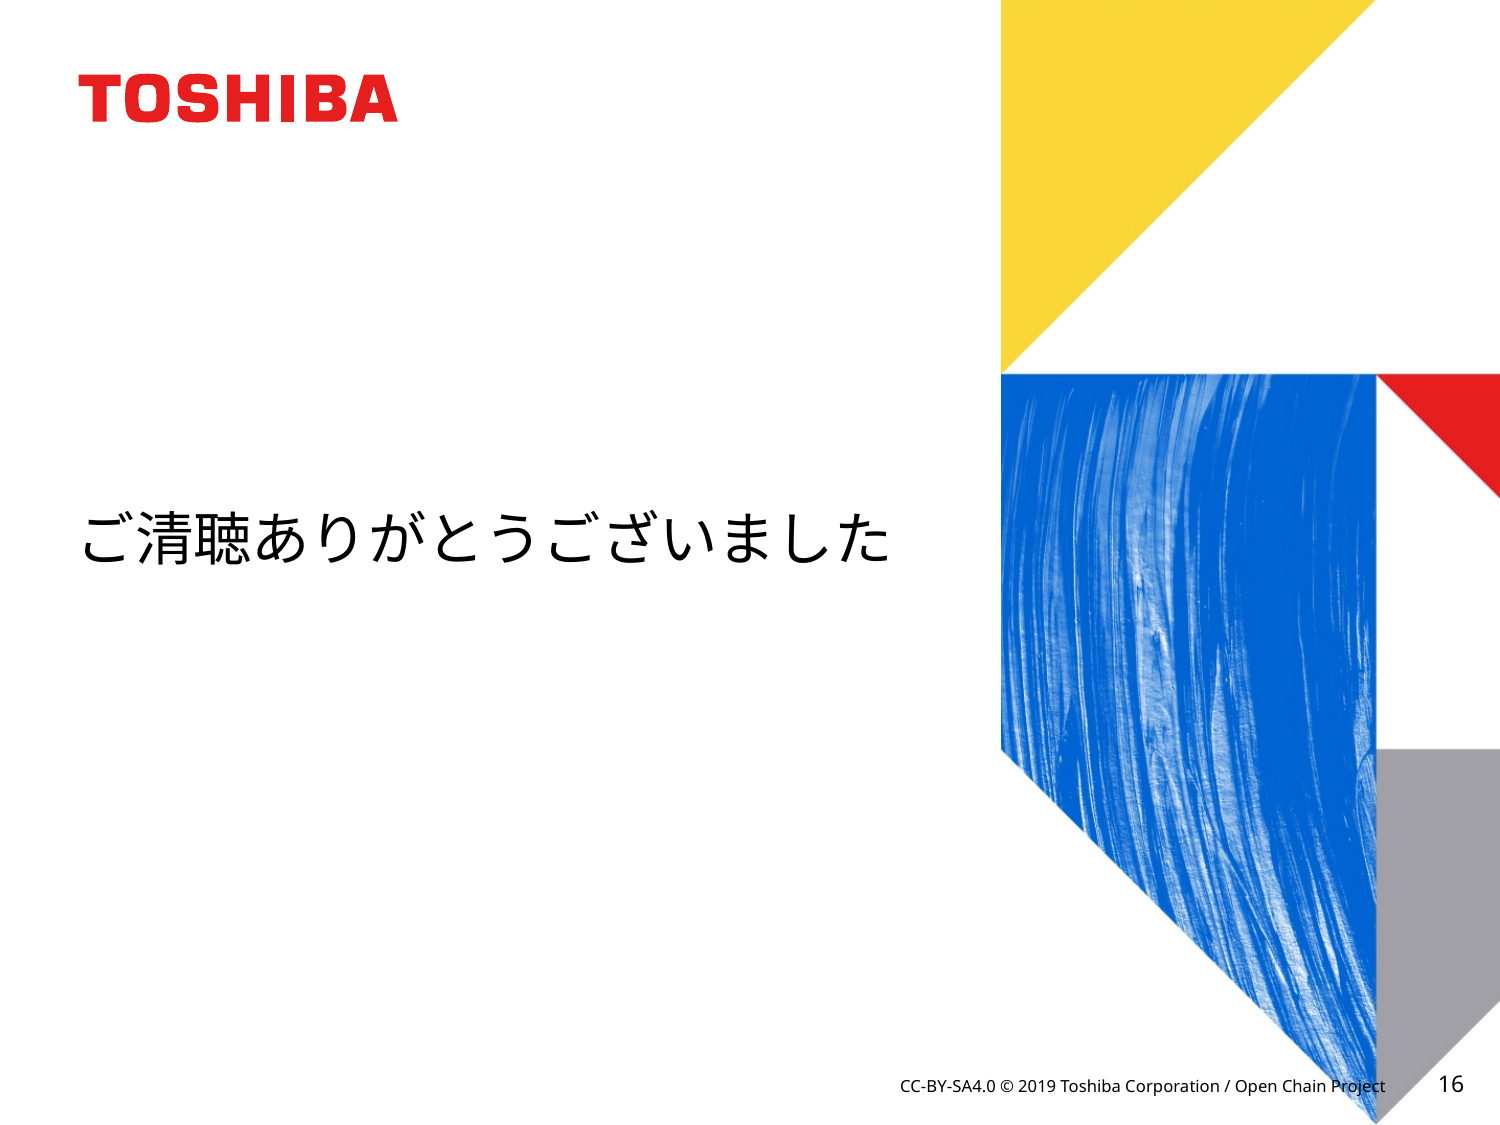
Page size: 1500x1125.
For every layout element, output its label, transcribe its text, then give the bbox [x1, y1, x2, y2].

title ご清聴ありがとうございました [0, 502, 975, 589]
picture [1001, 0, 1500, 1125]
